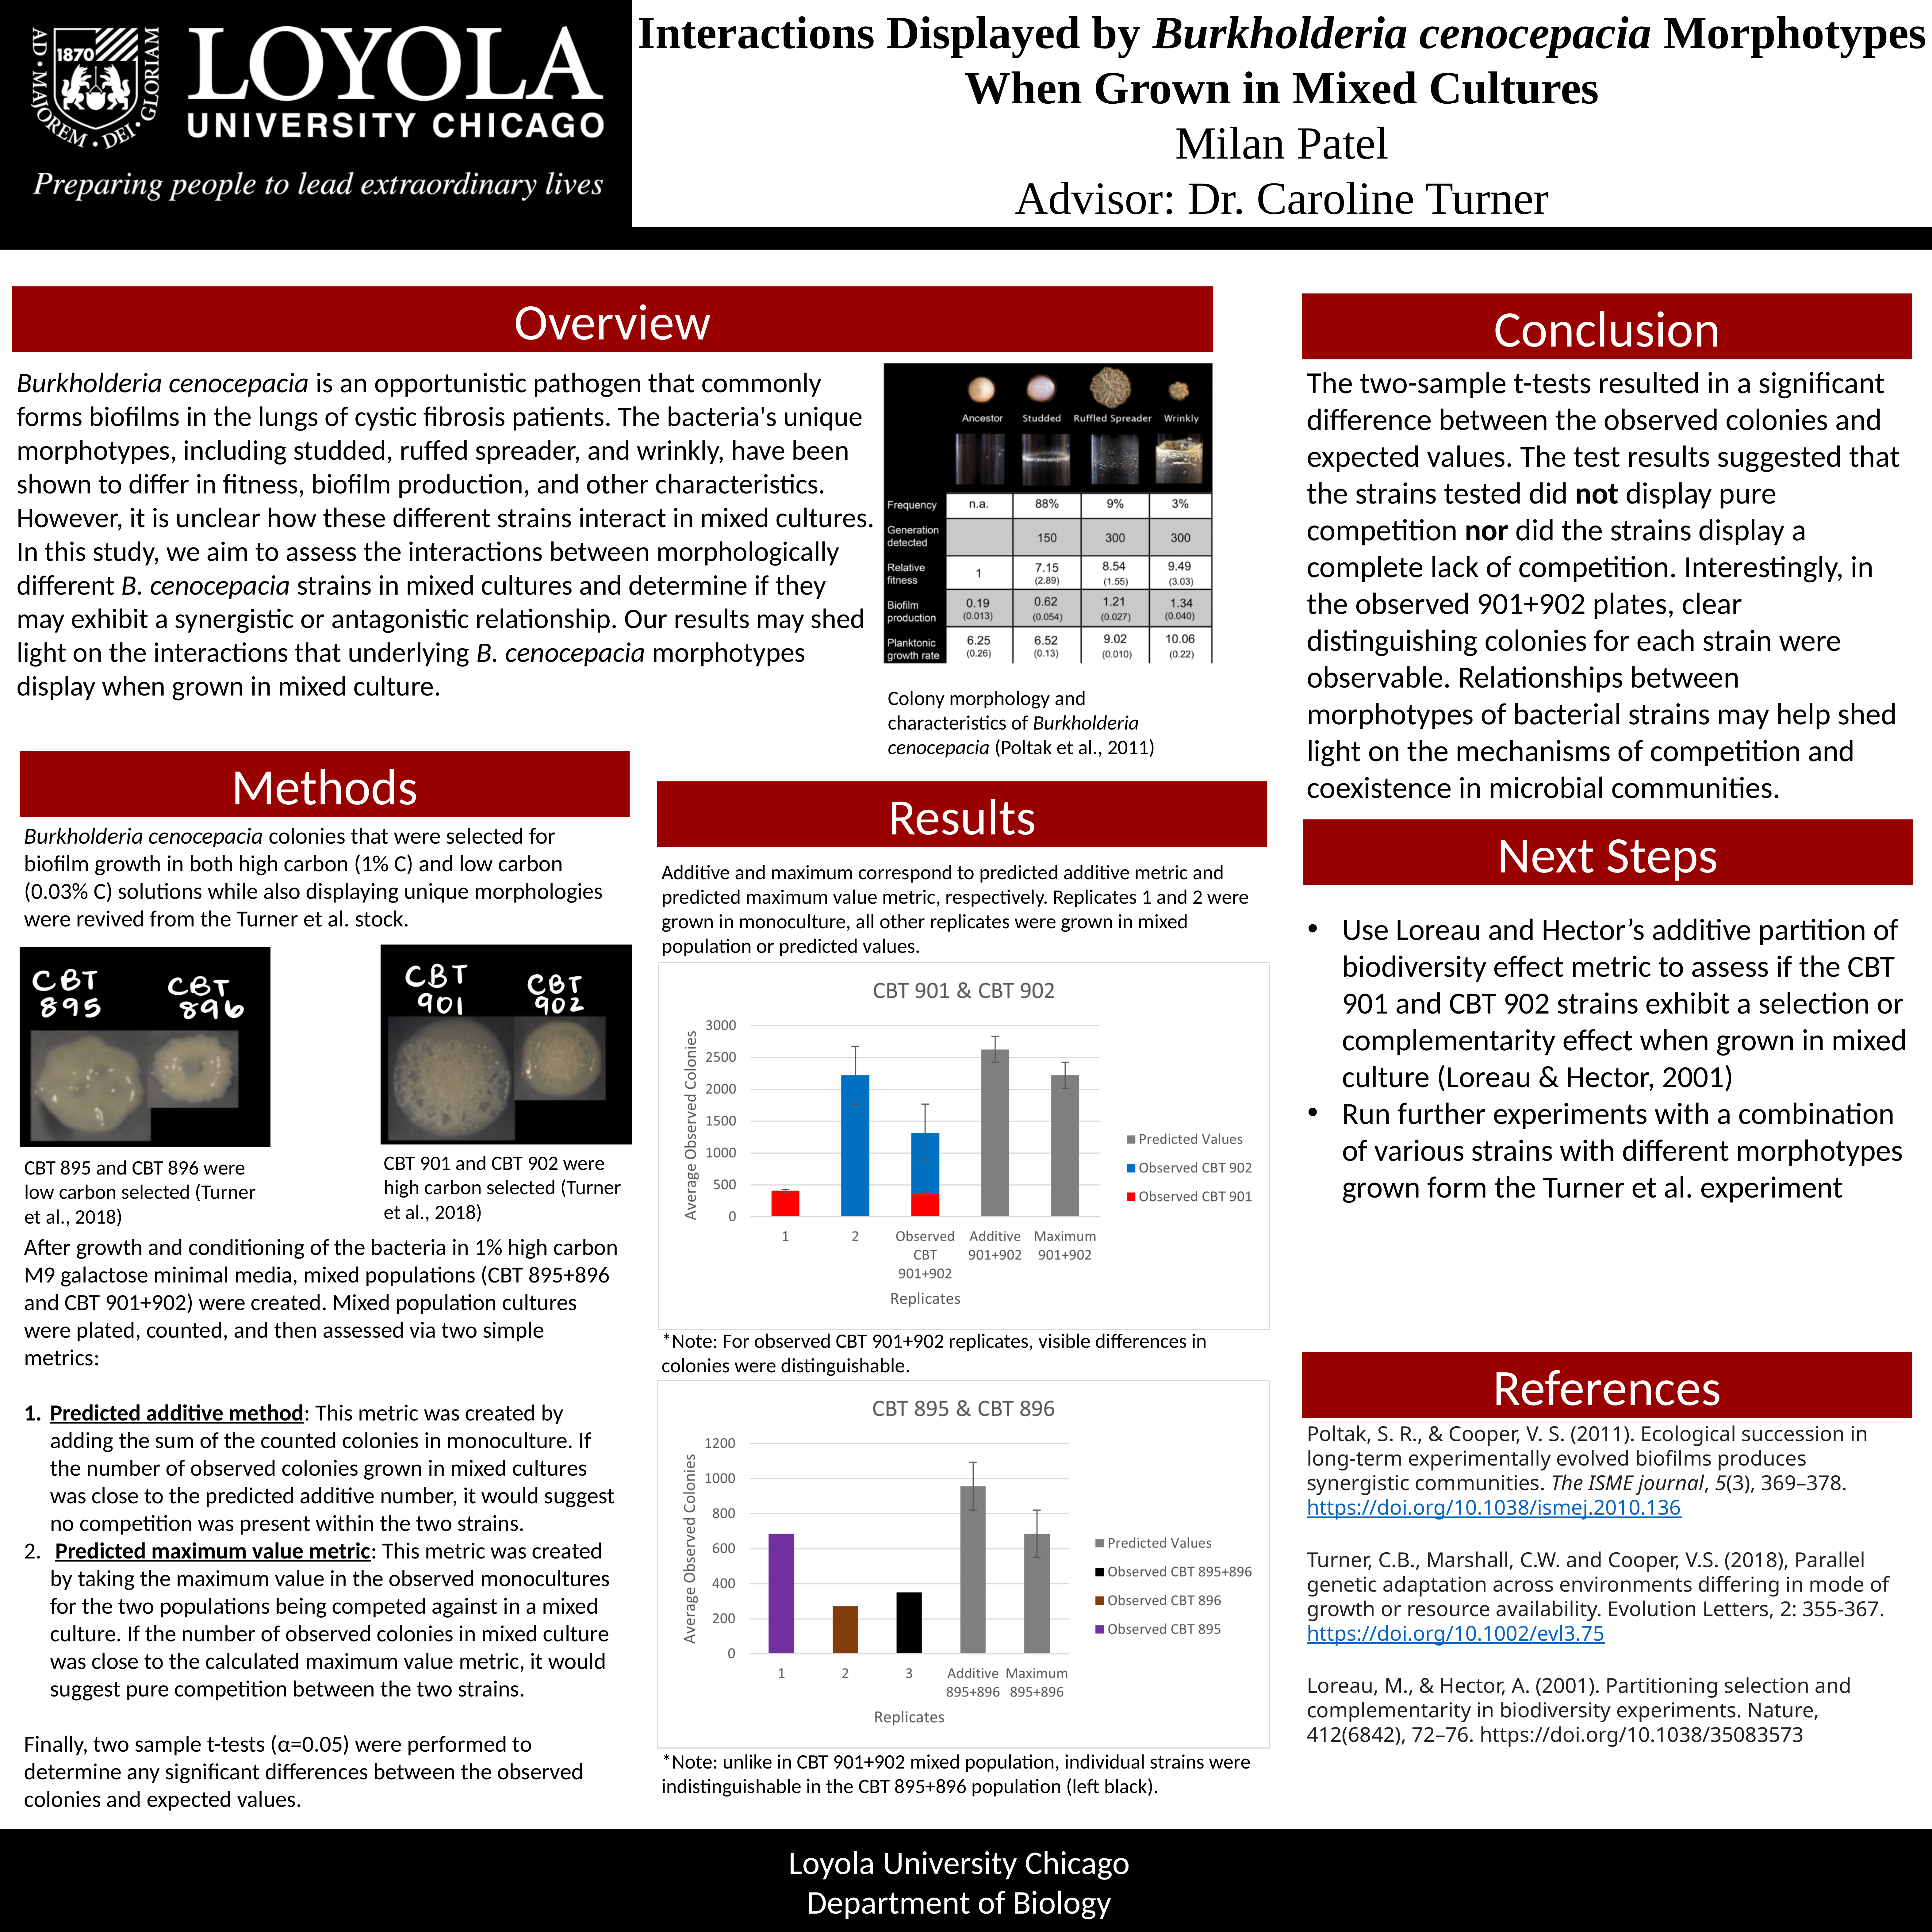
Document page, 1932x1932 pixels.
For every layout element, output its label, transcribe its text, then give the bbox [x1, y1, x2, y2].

picture [381, 945, 632, 1145]
picture [657, 1380, 1270, 1749]
picture [883, 362, 1213, 664]
text_box Burkholderia cenocepacia colonies that were selected for biofilm growth in both high carbon (1% C) and low carbon (0.03% C) solutions while also displaying unique morphologies were revived from the Turner et al. stock. [20, 818, 630, 933]
text_box The two-sample t-tests resulted in a significant difference between the observed colonies and expected values. The test results suggested that the strains tested did not display pure competition nor did the strains display a complete lack of competition. Interestingly, in the observed 901+902 plates, clear distinguishing colonies for each strain were observable. Relationships between morphotypes of bacterial strains may help shed light on the mechanisms of competition and coexistence in microbial communities. [1302, 360, 1912, 807]
text_box After growth and conditioning of the bacteria in 1% high carbon M9 galactose minimal media, mixed populations (CBT 895+896 and CBT 901+902) were created. Mixed population cultures were plated, counted, and then assessed via two simple metrics: Predicted additive method: This metric was created by adding the sum of the counted colonies in monoculture. If the number of observed colonies grown in mixed cultures was close to the predicted additive number, it would suggest no competition was present within the two strains. Predicted maximum value metric: This metric was created by taking the maximum value in the observed monocultures for the two populations being competed against in a mixed culture. If the number of observed colonies in mixed culture was close to the calculated maximum value metric, it would suggest pure competition between the two strains. Finally, two sample t-tests (α=0.05) were performed to determine any significant differences between the observed colonies and expected values. [20, 1230, 630, 1814]
text_box Conclusion [1302, 293, 1912, 359]
text_box *Note: For observed CBT 901+902 replicates, visible differences in colonies were distinguishable. [657, 1325, 1267, 1379]
text_box Additive and maximum correspond to predicted additive metric and predicted maximum value metric, respectively. Replicates 1 and 2 were grown in monoculture, all other replicates were grown in mixed population or predicted values. [657, 857, 1267, 960]
text_box Loyola University Chicago Department of Biology [0, 1829, 1932, 1932]
text_box Poltak, S. R., & Cooper, V. S. (2011). Ecological succession in long-term experimentally evolved biofilms produces synergistic communities. The ISME journal, 5(3), 369–378. https://doi.org/10.1038/ismej.2010.136 Turner, C.B., Marshall, C.W. and Cooper, V.S. (2018), Parallel genetic adaptation across environments differing in mode of growth or resource availability. Evolution Letters, 2: 355-367. https://doi.org/10.1002/evl3.75 Loreau, M., & Hector, A. (2001). Partitioning selection and complementarity in biodiversity experiments. Nature, 412(6842), 72–76. https://doi.org/10.1038/35083573 [1302, 1418, 1912, 1773]
text_box Next Steps [1303, 819, 1913, 885]
text_box [0, 0, 632, 234]
text_box [0, 227, 1932, 250]
picture [658, 962, 1270, 1330]
text_box Methods [20, 751, 630, 817]
text_box Colony morphology and characteristics of Burkholderia cenocepacia (Poltak et al., 2011) [883, 682, 1213, 761]
picture [31, 26, 604, 201]
text_box *Note: unlike in CBT 901+902 mixed population, individual strains were indistinguishable in the CBT 895+896 population (left black). [657, 1749, 1267, 1800]
text_box References [1302, 1352, 1912, 1418]
text_box Burkholderia cenocepacia is an opportunistic pathogen that commonly forms biofilms in the lungs of cystic fibrosis patients. The bacteria's unique morphotypes, including studded, ruffed spreader, and wrinkly, have been shown to differ in fitness, biofilm production, and other characteristics. However, it is unclear how these different strains interact in mixed cultures. In this study, we aim to assess the interactions between morphologically different B. cenocepacia strains in mixed cultures and determine if they may exhibit a synergistic or antagonistic relationship. Our results may shed light on the interactions that underlying B. cenocepacia morphotypes display when grown in mixed culture. [12, 362, 884, 704]
text_box Results [657, 781, 1267, 847]
text_box Interactions Displayed by Burkholderia cenocepacia Morphotypes When Grown in Mixed Cultures Milan Patel Advisor: Dr. Caroline Turner [632, 0, 1932, 225]
text_box CBT 901 and CBT 902 were high carbon selected (Turner et al., 2018) [379, 1147, 630, 1225]
text_box CBT 895 and CBT 896 were low carbon selected (Turner et al., 2018) [20, 1152, 270, 1230]
picture [20, 947, 270, 1147]
text_box Overview [12, 286, 1213, 352]
text_box Use Loreau and Hector’s additive partition of biodiversity effect metric to assess if the CBT 901 and CBT 902 strains exhibit a selection or complementarity effect when grown in mixed culture (Loreau & Hector, 2001) Run further experiments with a combination of various strains with different morphotypes grown form the Turner et al. experiment [1303, 907, 1913, 1243]
